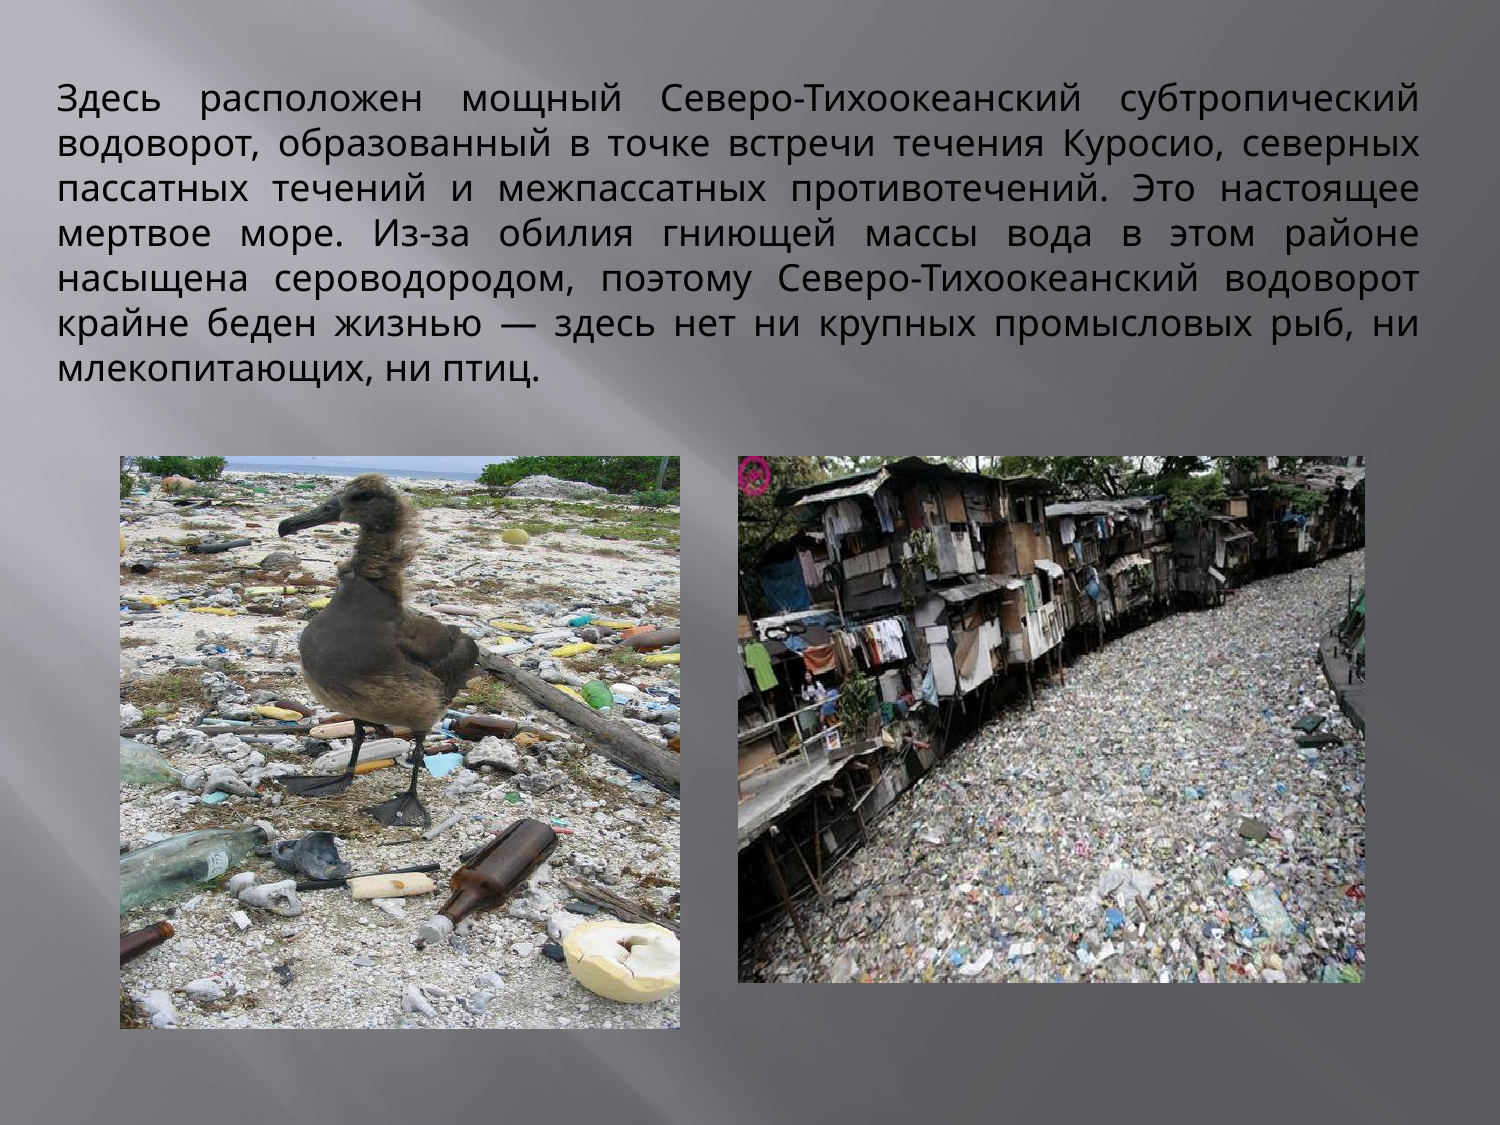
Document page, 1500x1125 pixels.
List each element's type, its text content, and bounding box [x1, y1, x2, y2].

picture [738, 455, 1365, 984]
text_box Здесь расположен мощный Северо-Тихоокеанский субтропический водоворот, образованный в точке встречи течения Куросио, северных пассатных течений и межпассатных противотечений. Это настоящее мертвое море. Из-за обилия гниющей массы вода в этом районе насыщена сероводородом, поэтому Северо-Тихоокеанский водоворот крайне беден жизнью — здесь нет ни крупных промысловых рыб, ни млекопитающих, ни птиц. [41, 66, 1436, 397]
picture [120, 455, 680, 1029]
